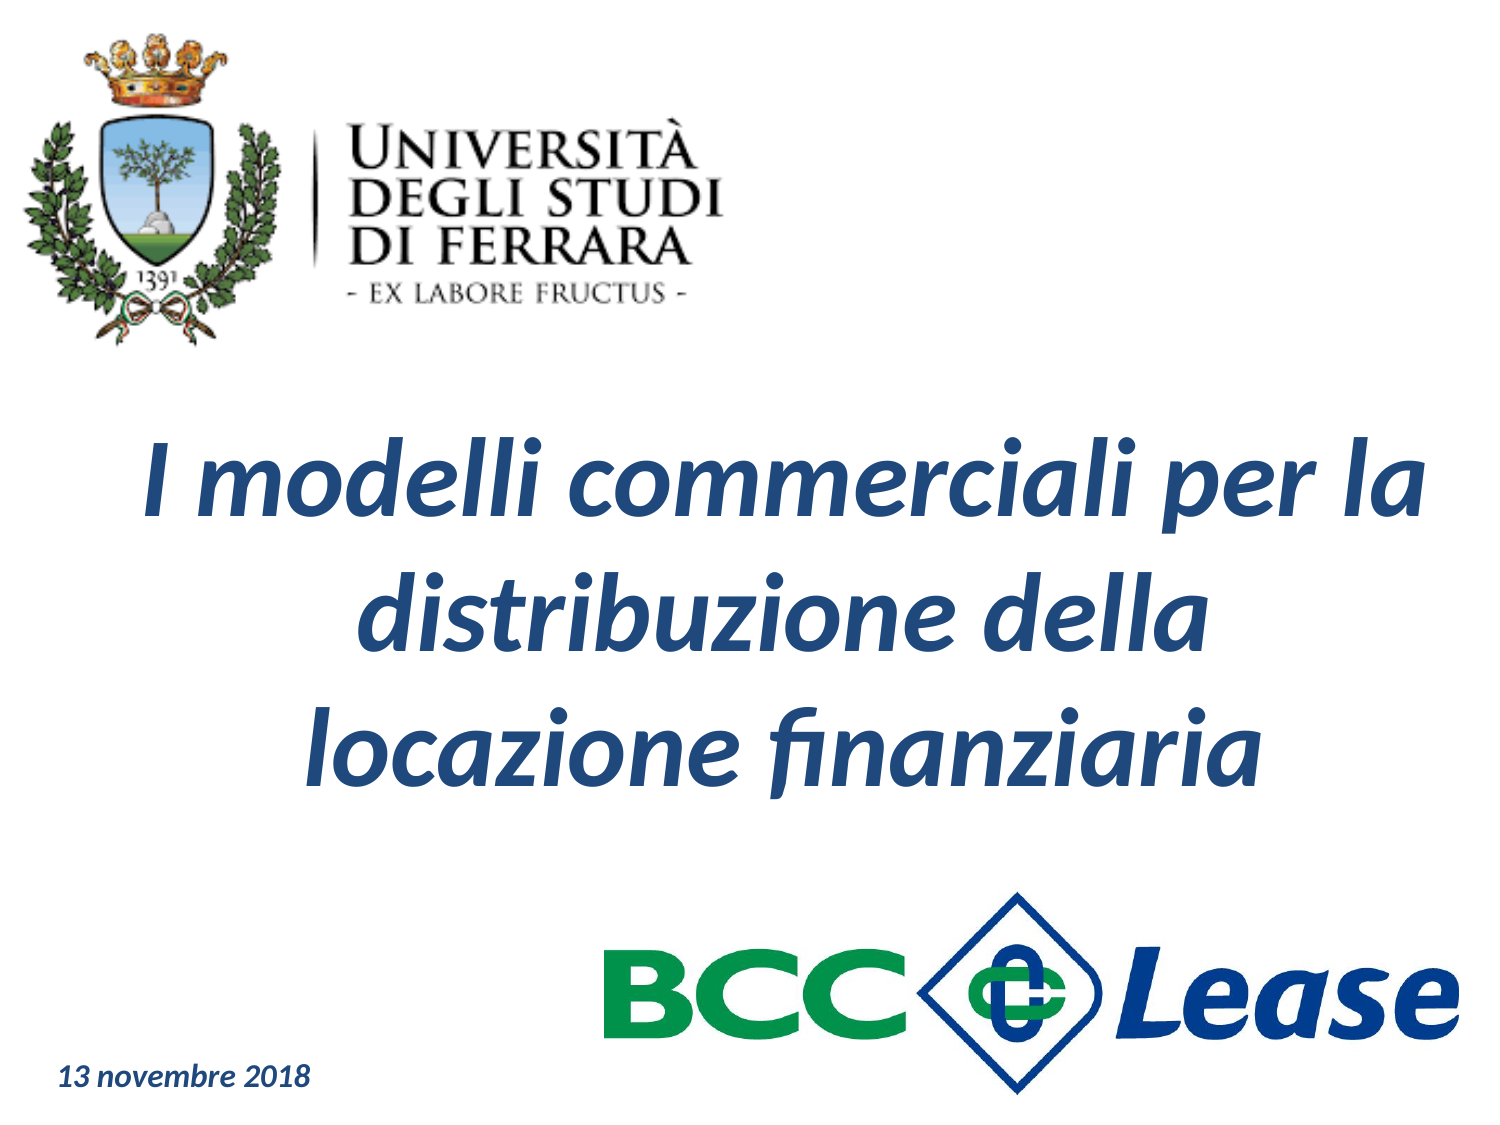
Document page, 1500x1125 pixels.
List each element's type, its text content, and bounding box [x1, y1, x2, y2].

text_box 13 novembre 2018 [41, 1046, 349, 1102]
picture [603, 881, 1459, 1105]
text_box I modelli commerciali per la distribuzione della locazione finanziaria [112, 397, 1459, 817]
picture [17, 30, 739, 352]
